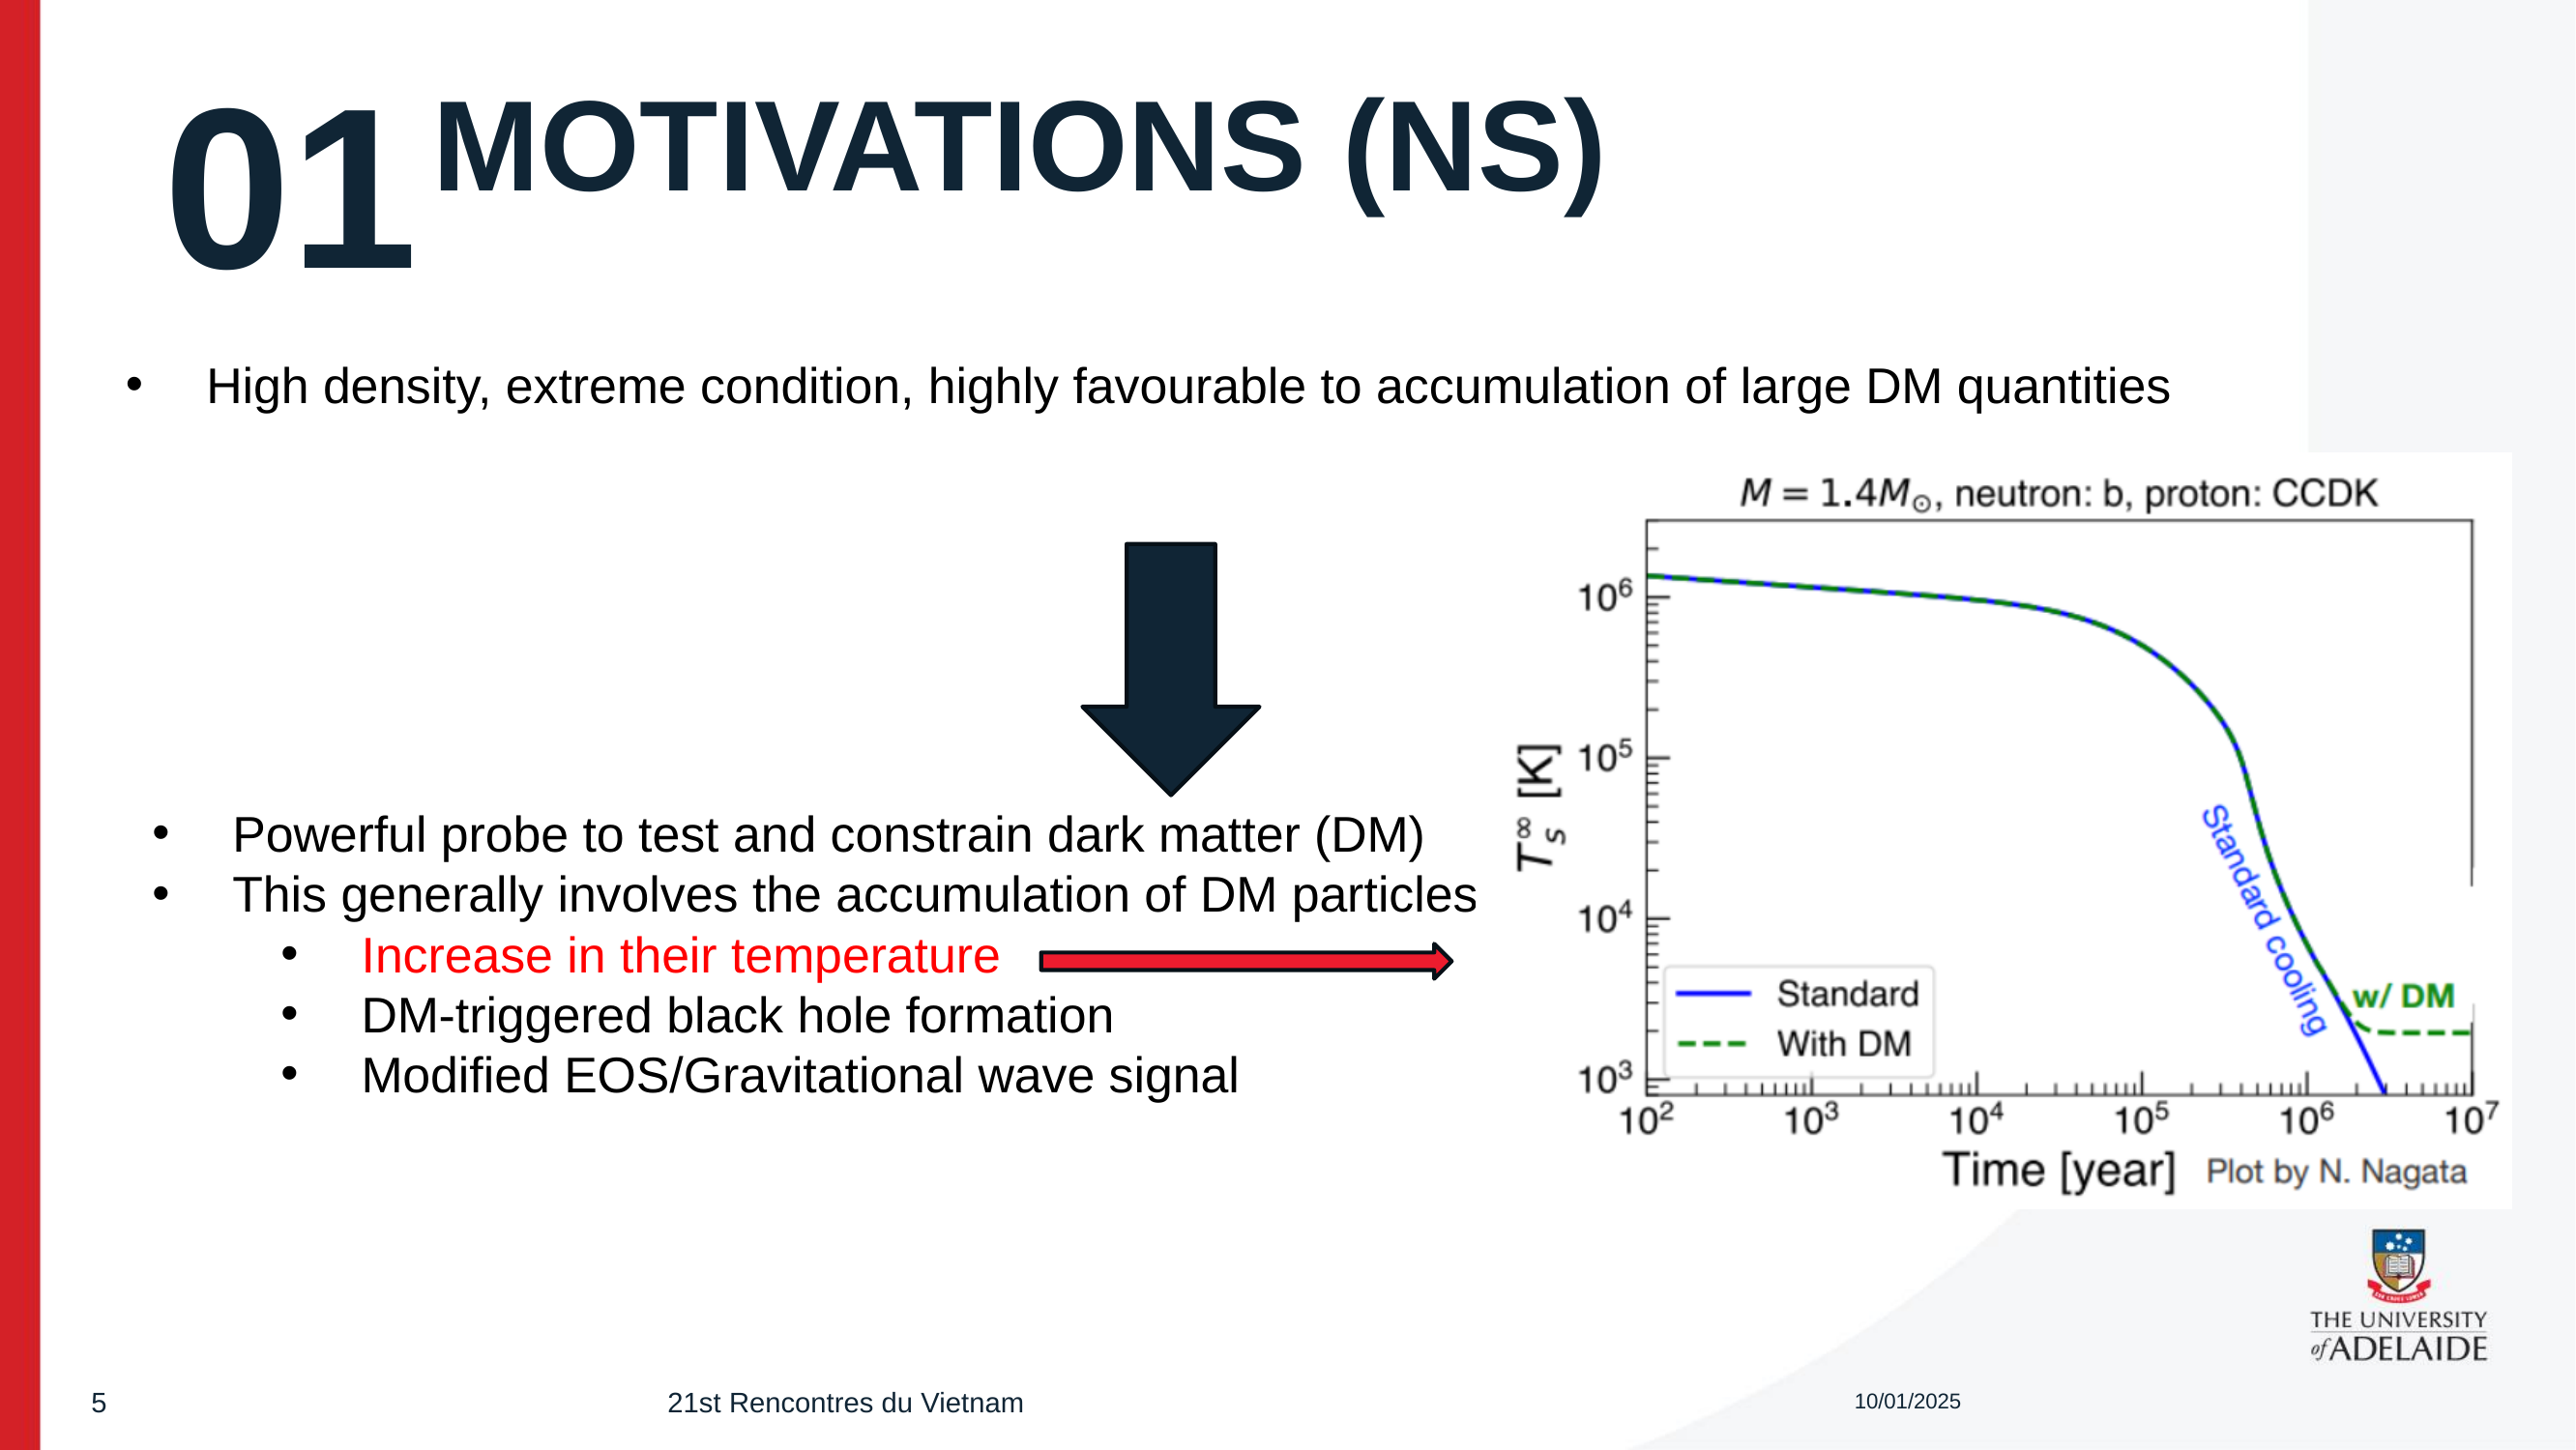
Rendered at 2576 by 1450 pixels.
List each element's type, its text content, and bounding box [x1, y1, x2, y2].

text_box [1080, 541, 1262, 798]
list 01 [91, 92, 607, 601]
slide_number 5 [91, 1384, 193, 1415]
footer 21st Rencontres du Vietnam [237, 1384, 1455, 1415]
title MOTIVATIONS (NS) [432, 92, 2464, 695]
text_box Powerful probe to test and constrain dark matter (DM) This generally involves the accumulation of DM particles Increase in their temperature DM-triggered black hole formation Modified EOS/Gravitational wave signal [137, 795, 1471, 1110]
text_box [1039, 942, 1454, 981]
text_box High density, extreme condition, highly favourable to accumulation of large DM quantities [111, 346, 2379, 421]
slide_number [1854, 1385, 2058, 1416]
picture [0, 0, 2576, 1450]
